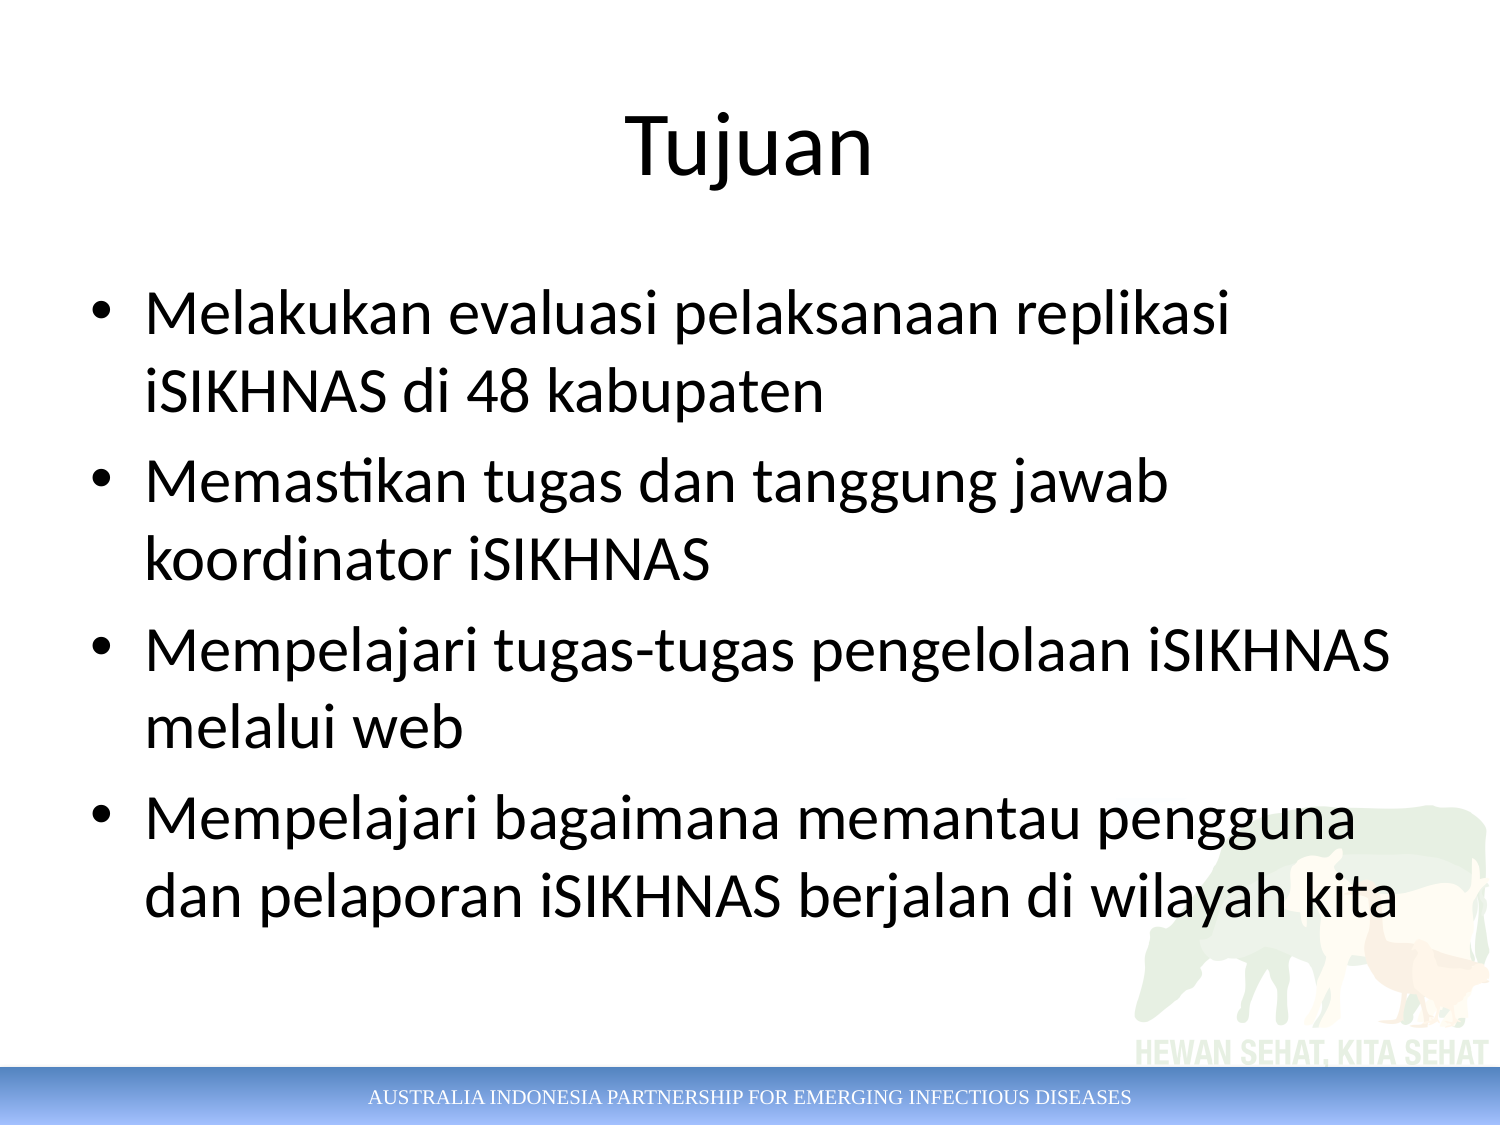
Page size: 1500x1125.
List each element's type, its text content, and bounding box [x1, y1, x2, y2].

title Tujuan [75, 45, 1425, 233]
list Melakukan evaluasi pelaksanaan replikasi iSIKHNAS di 48 kabupaten Memastikan tugas dan tanggung jawab koordinator iSIKHNAS Mempelajari tugas-tugas pengelolaan iSIKHNAS melalui web Mempelajari bagaimana memantau pengguna dan pelaporan iSIKHNAS berjalan di wilayah kita [75, 262, 1425, 1005]
